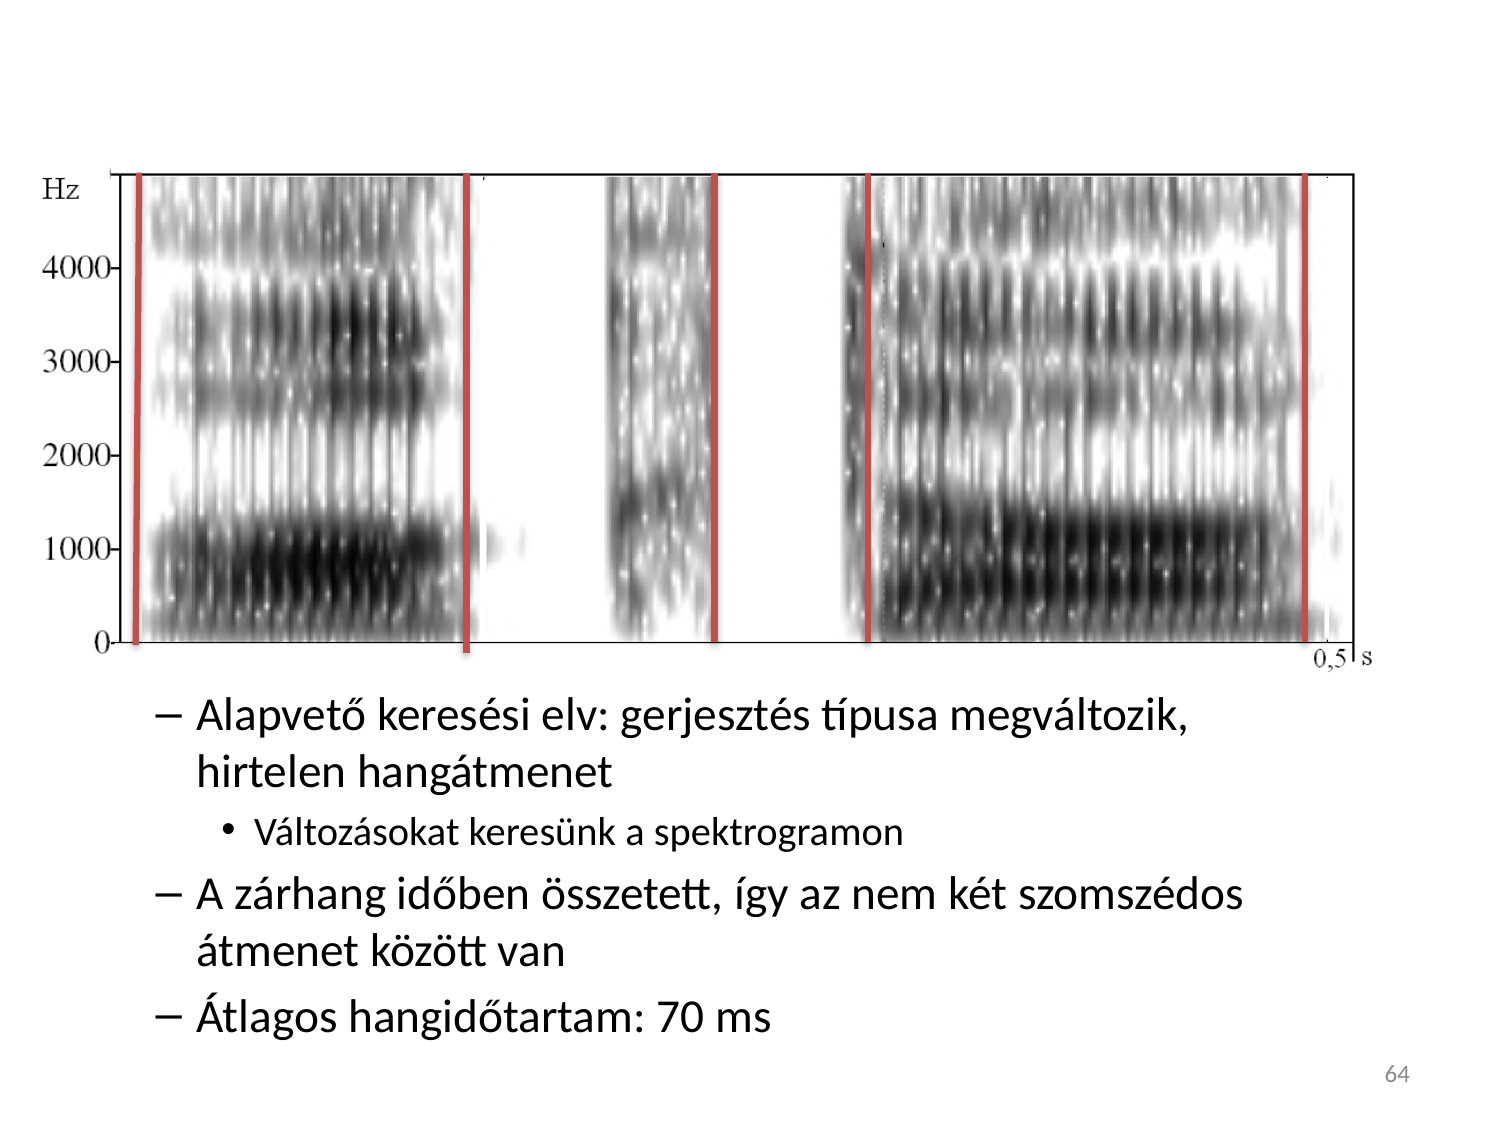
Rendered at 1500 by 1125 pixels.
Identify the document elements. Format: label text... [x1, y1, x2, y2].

list Húzza be a beszédhangok határait! Alapvető keresési elv: gerjesztés típusa megváltozik, hirtelen hangátmenet Változásokat keresünk a spektrogramon A zárhang időben összetett, így az nem két szomszédos átmenet között van Átlagos hangidőtartam: 70 ms [75, 694, 1325, 1050]
picture [29, 148, 1387, 687]
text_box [135, 172, 140, 646]
slide_number 64 [1074, 1042, 1425, 1103]
